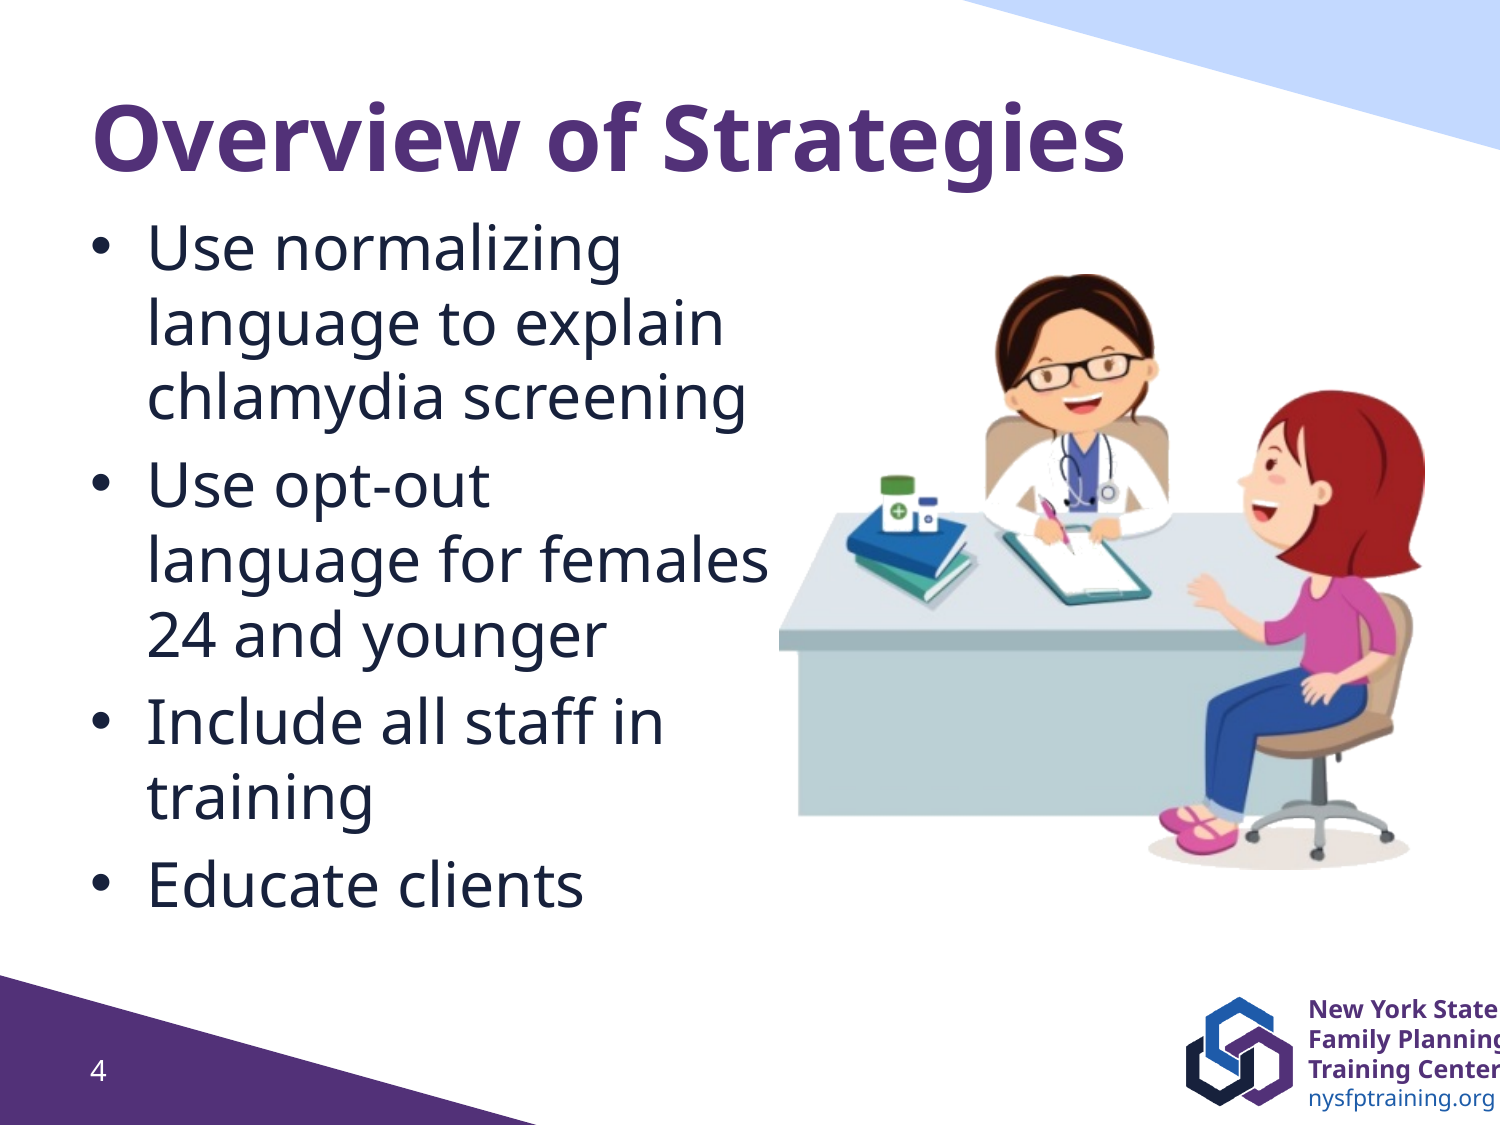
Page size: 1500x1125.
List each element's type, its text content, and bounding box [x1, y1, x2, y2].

slide_number 4 [75, 1042, 285, 1103]
title Overview of Strategies [75, 45, 1425, 224]
list Use normalizing language to explain chlamydia screening Use opt-out language for females 24 and younger Include all staff in training Educate clients [75, 200, 788, 975]
picture [779, 274, 1426, 870]
picture [1185, 996, 1294, 1108]
